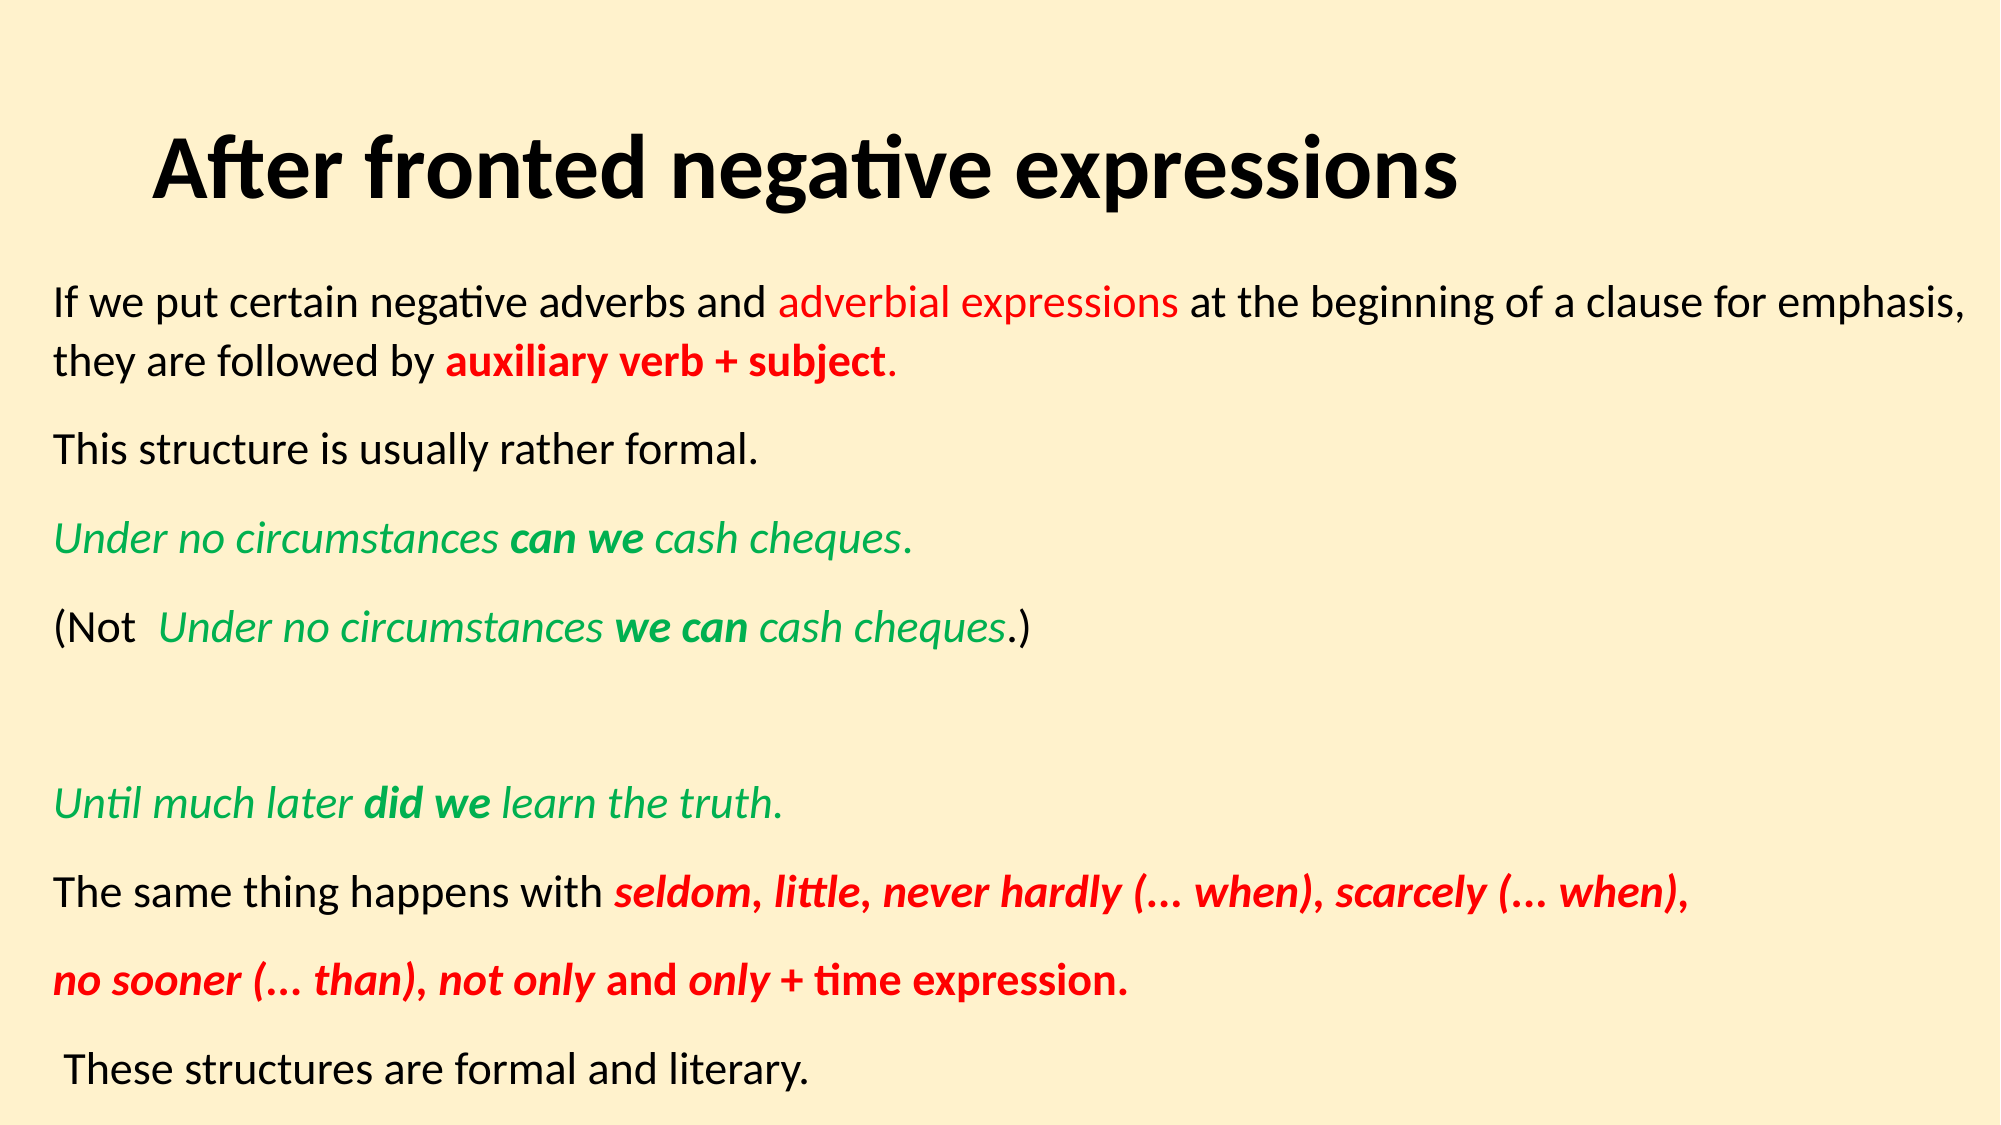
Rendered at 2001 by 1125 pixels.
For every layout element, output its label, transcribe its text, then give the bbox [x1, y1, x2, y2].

list If we put certain negative adverbs and adverbial expressions at the beginning of a clause for emphasis, they are followed by auxiliary verb + subject. This structure is usually rather formal. Under no circumstances can we cash cheques. (Not Under no circumstances we can cash cheques.) Until much later did we learn the truth. The same thing happens with seldom, little, never hardly (... when), scarcely (... when), no sooner (... than), not only and only + time expression. These structures are formal and literary. [37, 260, 2000, 1109]
title After fronted negative expressions [137, 59, 1863, 260]
